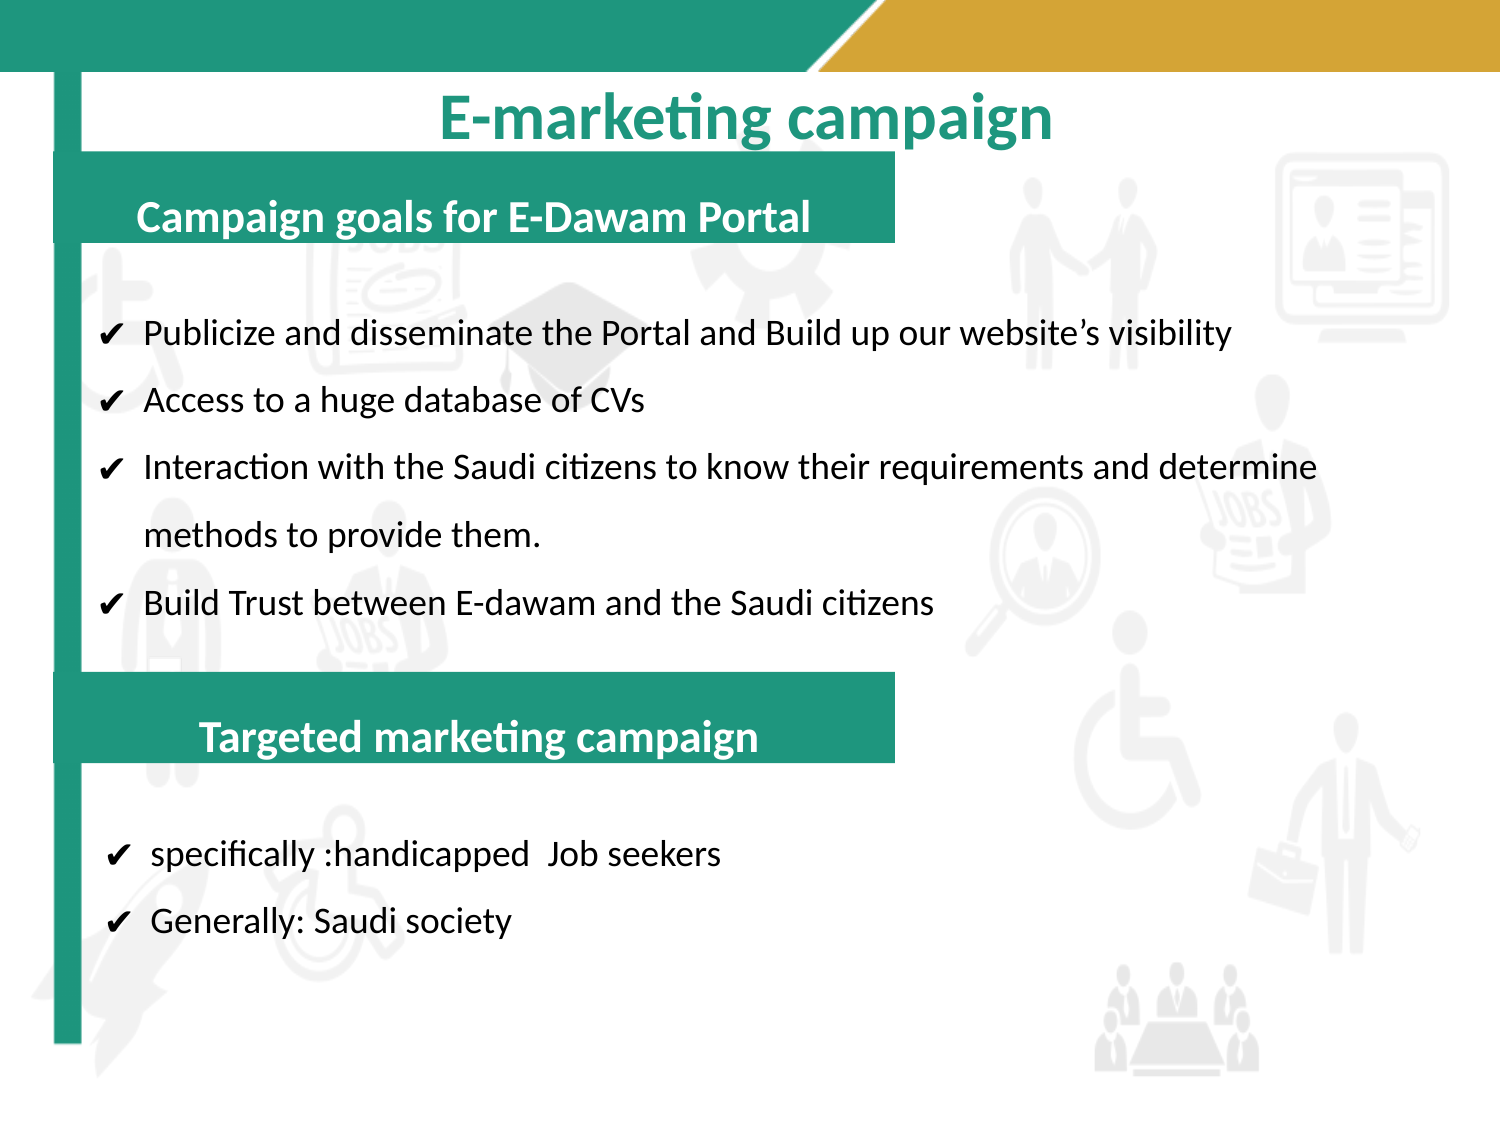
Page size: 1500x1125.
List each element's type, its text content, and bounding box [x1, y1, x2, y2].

text_box Campaign goals for E-Dawam Portal [53, 151, 895, 243]
title E-marketing campaign [82, 79, 1415, 207]
text_box Publicize and disseminate the Portal and Build up our website’s visibility Access to a huge database of CVs Interaction with the Saudi citizens to know their requirements and determine methods to provide them. Build Trust between E-dawam and the Saudi citizens [81, 277, 1365, 634]
picture [0, 0, 1500, 1125]
text_box Targeted marketing campaign [53, 671, 895, 764]
text_box specifically :handicapped Job seekers Generally: Saudi society [88, 798, 1058, 951]
